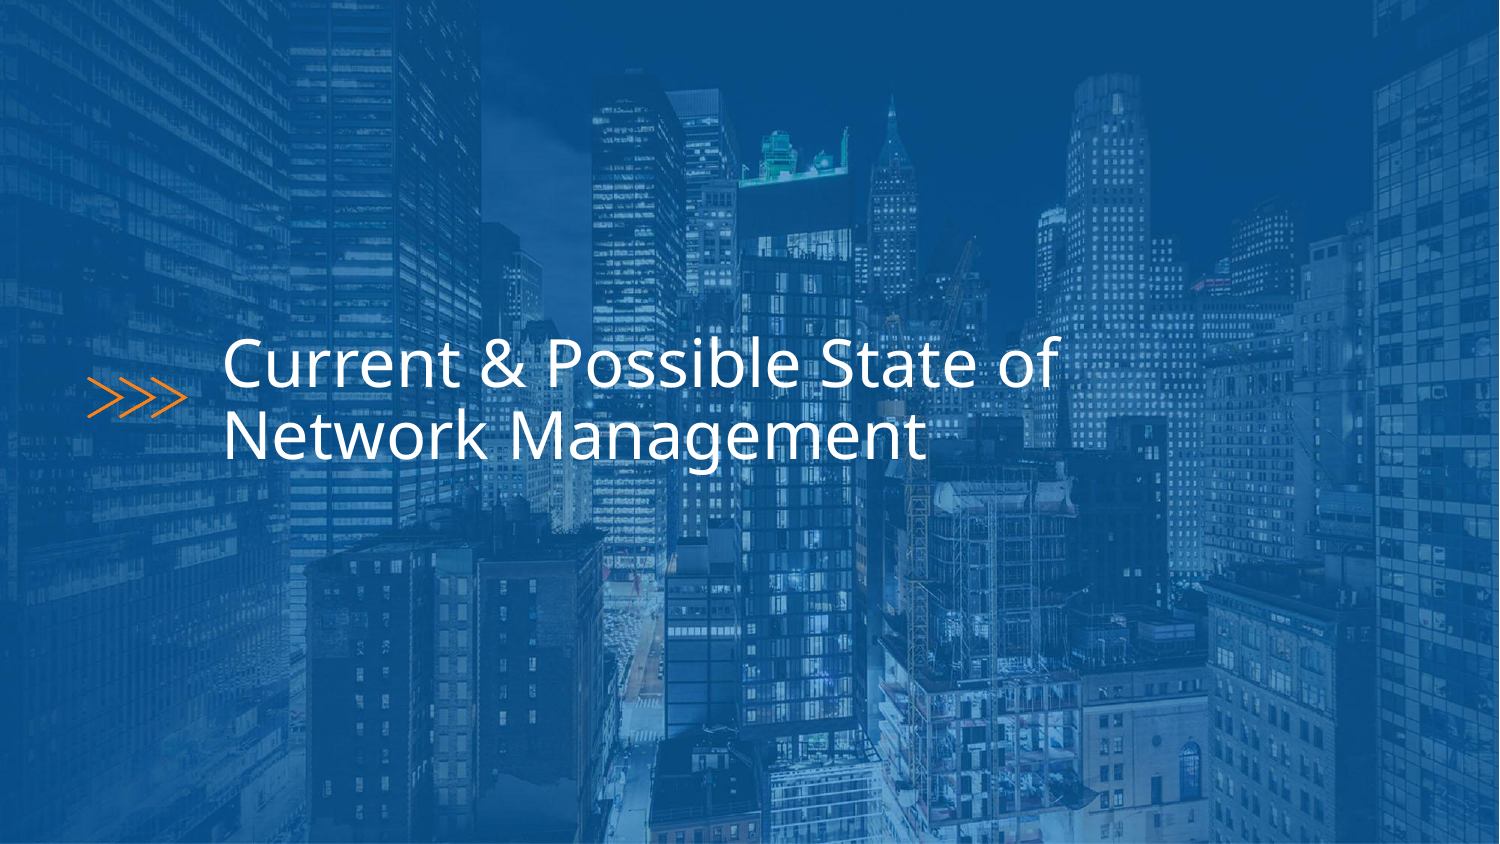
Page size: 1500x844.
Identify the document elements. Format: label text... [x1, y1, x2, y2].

picture [0, 0, 1499, 844]
title Current & Possible State of Network Management [206, 351, 1271, 445]
